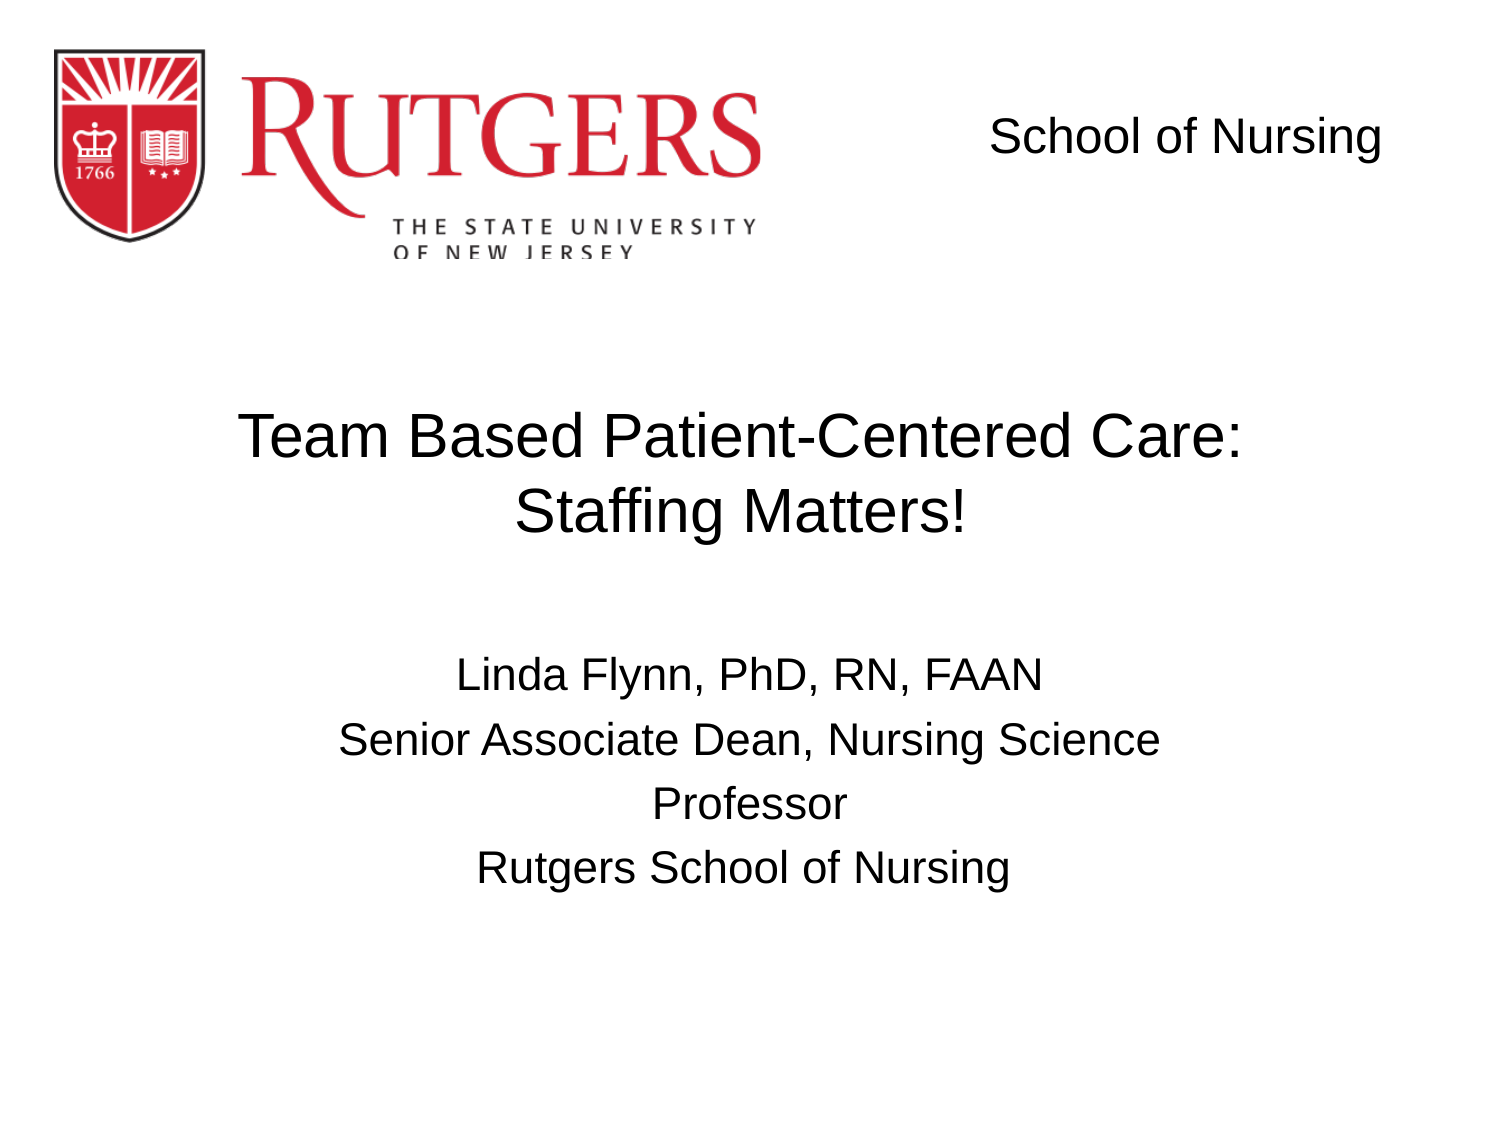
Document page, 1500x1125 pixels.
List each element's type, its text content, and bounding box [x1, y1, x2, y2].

title Team Based Patient-Centered Care: Staffing Matters! [112, 349, 1388, 591]
text_box School of Nursing [974, 96, 1435, 171]
subtitle Linda Flynn, PhD, RN, FAAN Senior Associate Dean, Nursing Science Professor Rutgers School of Nursing [225, 637, 1275, 785]
